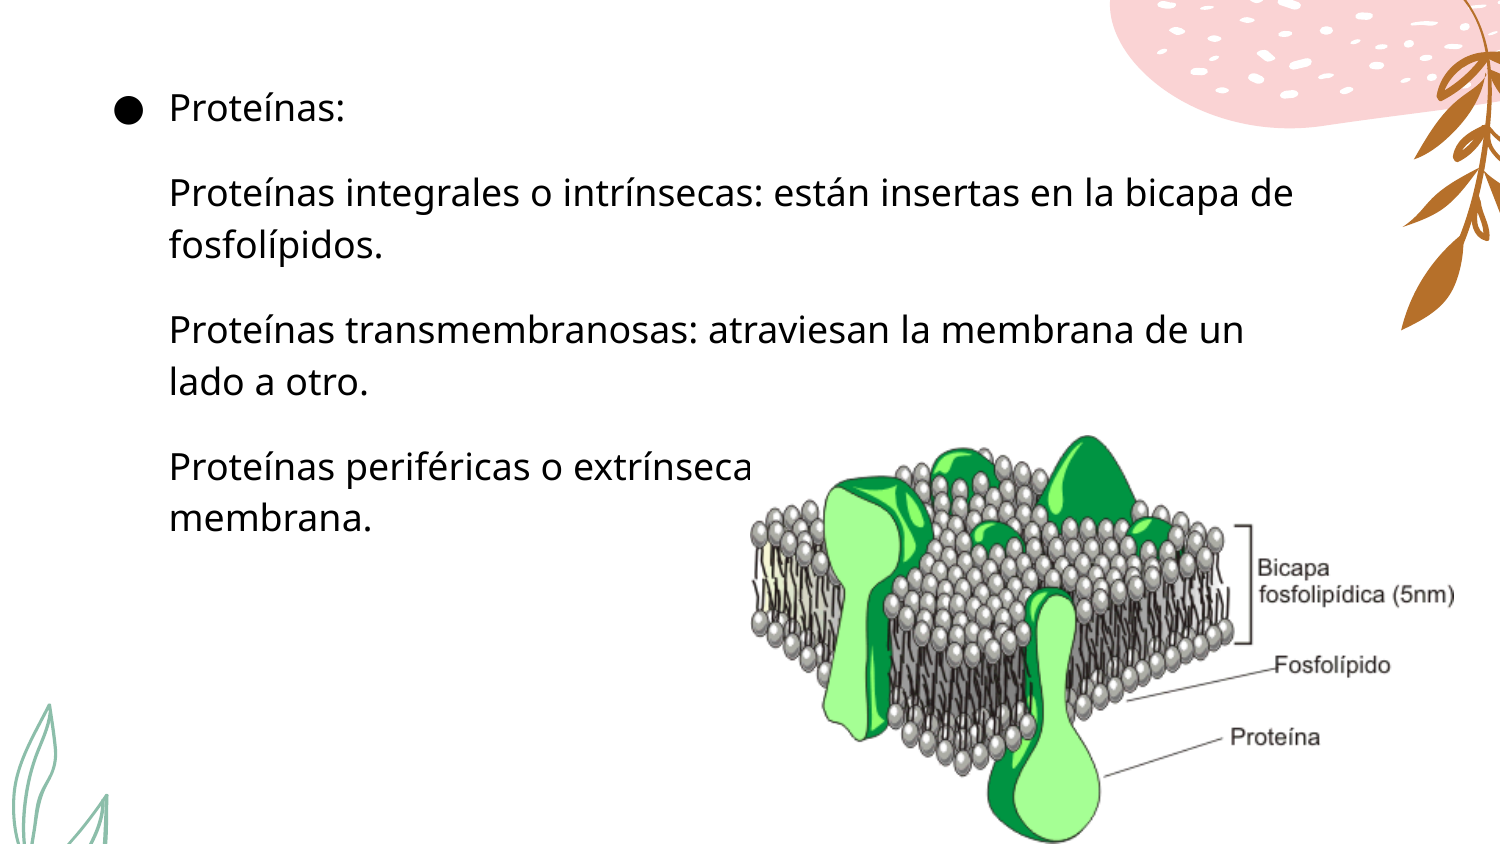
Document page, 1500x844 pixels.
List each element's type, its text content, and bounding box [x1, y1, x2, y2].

picture [749, 435, 1454, 844]
list Proteínas: Proteínas integrales o intrínsecas: están insertas en la bicapa de fosfolípidos. Proteínas transmembranosas: atraviesan la membrana de un lado a otro. Proteínas periféricas o extrínsecas: están en la superficie de la membrana. [78, 62, 1345, 613]
